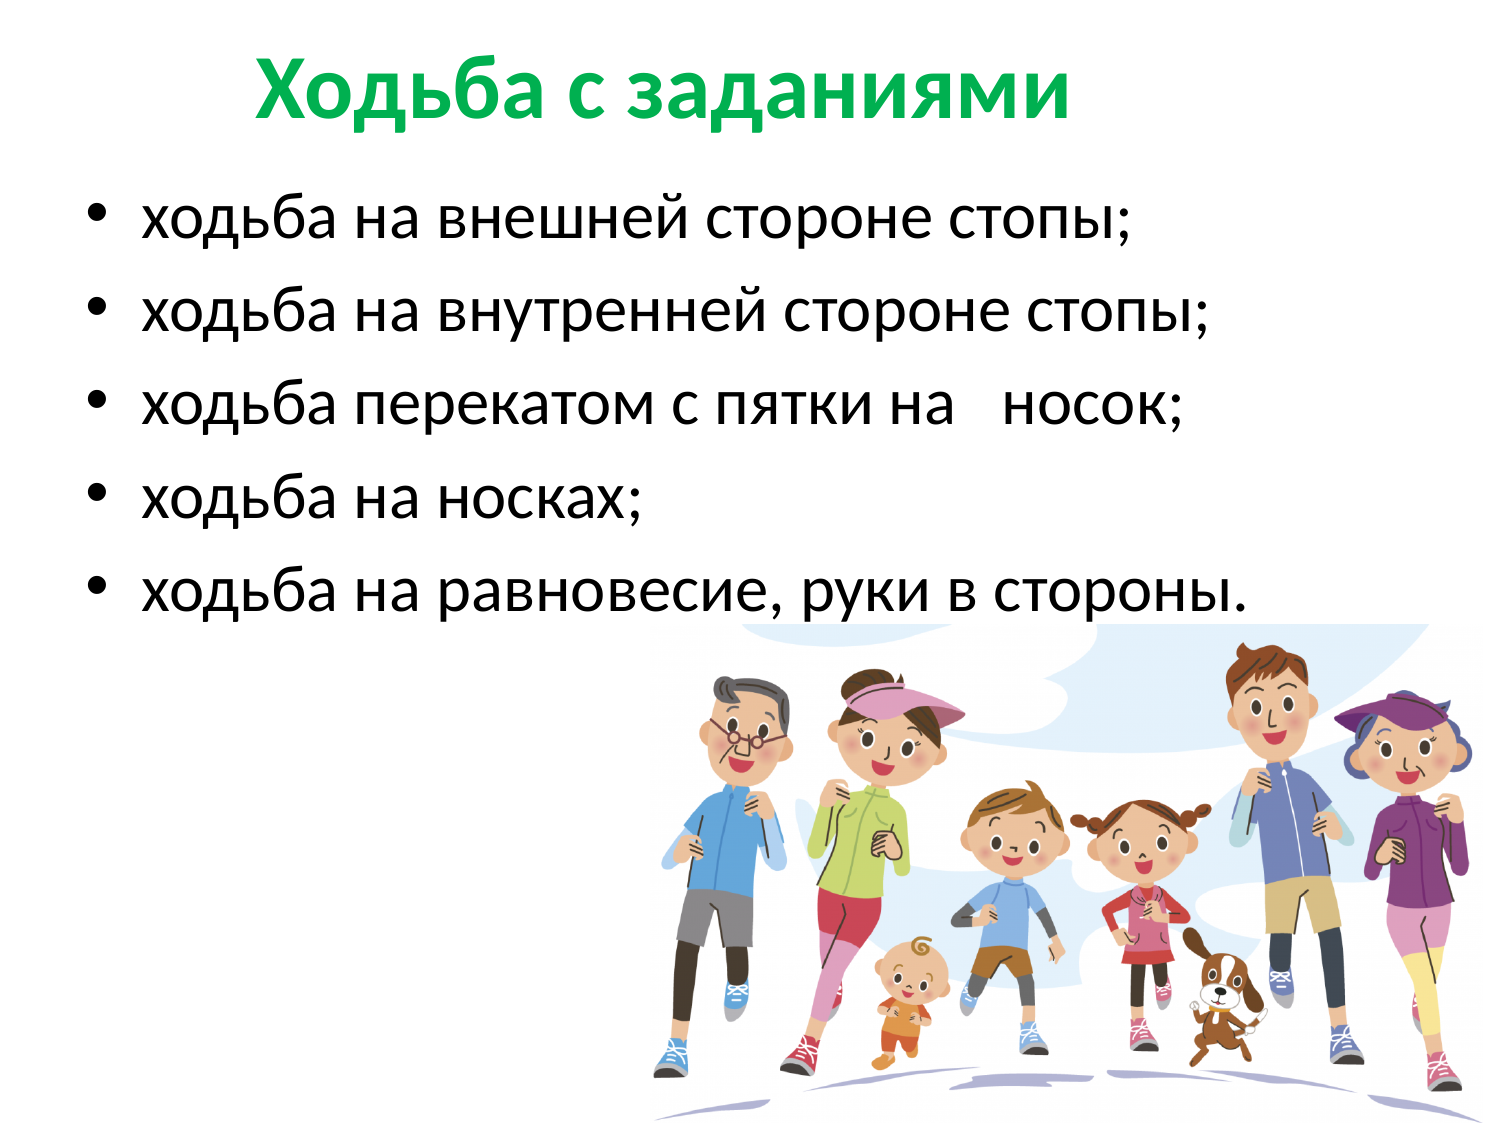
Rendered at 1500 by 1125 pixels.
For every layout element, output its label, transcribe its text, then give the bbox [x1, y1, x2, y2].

title Ходьба с заданиями [0, 0, 1350, 164]
list ходьба на внешней стороне стопы; ходьба на внутренней стороне стопы; ходьба перекатом с пятки на носок; ходьба на носках; ходьба на равновесие, руки в стороны. [70, 164, 1421, 687]
picture [649, 624, 1483, 1123]
